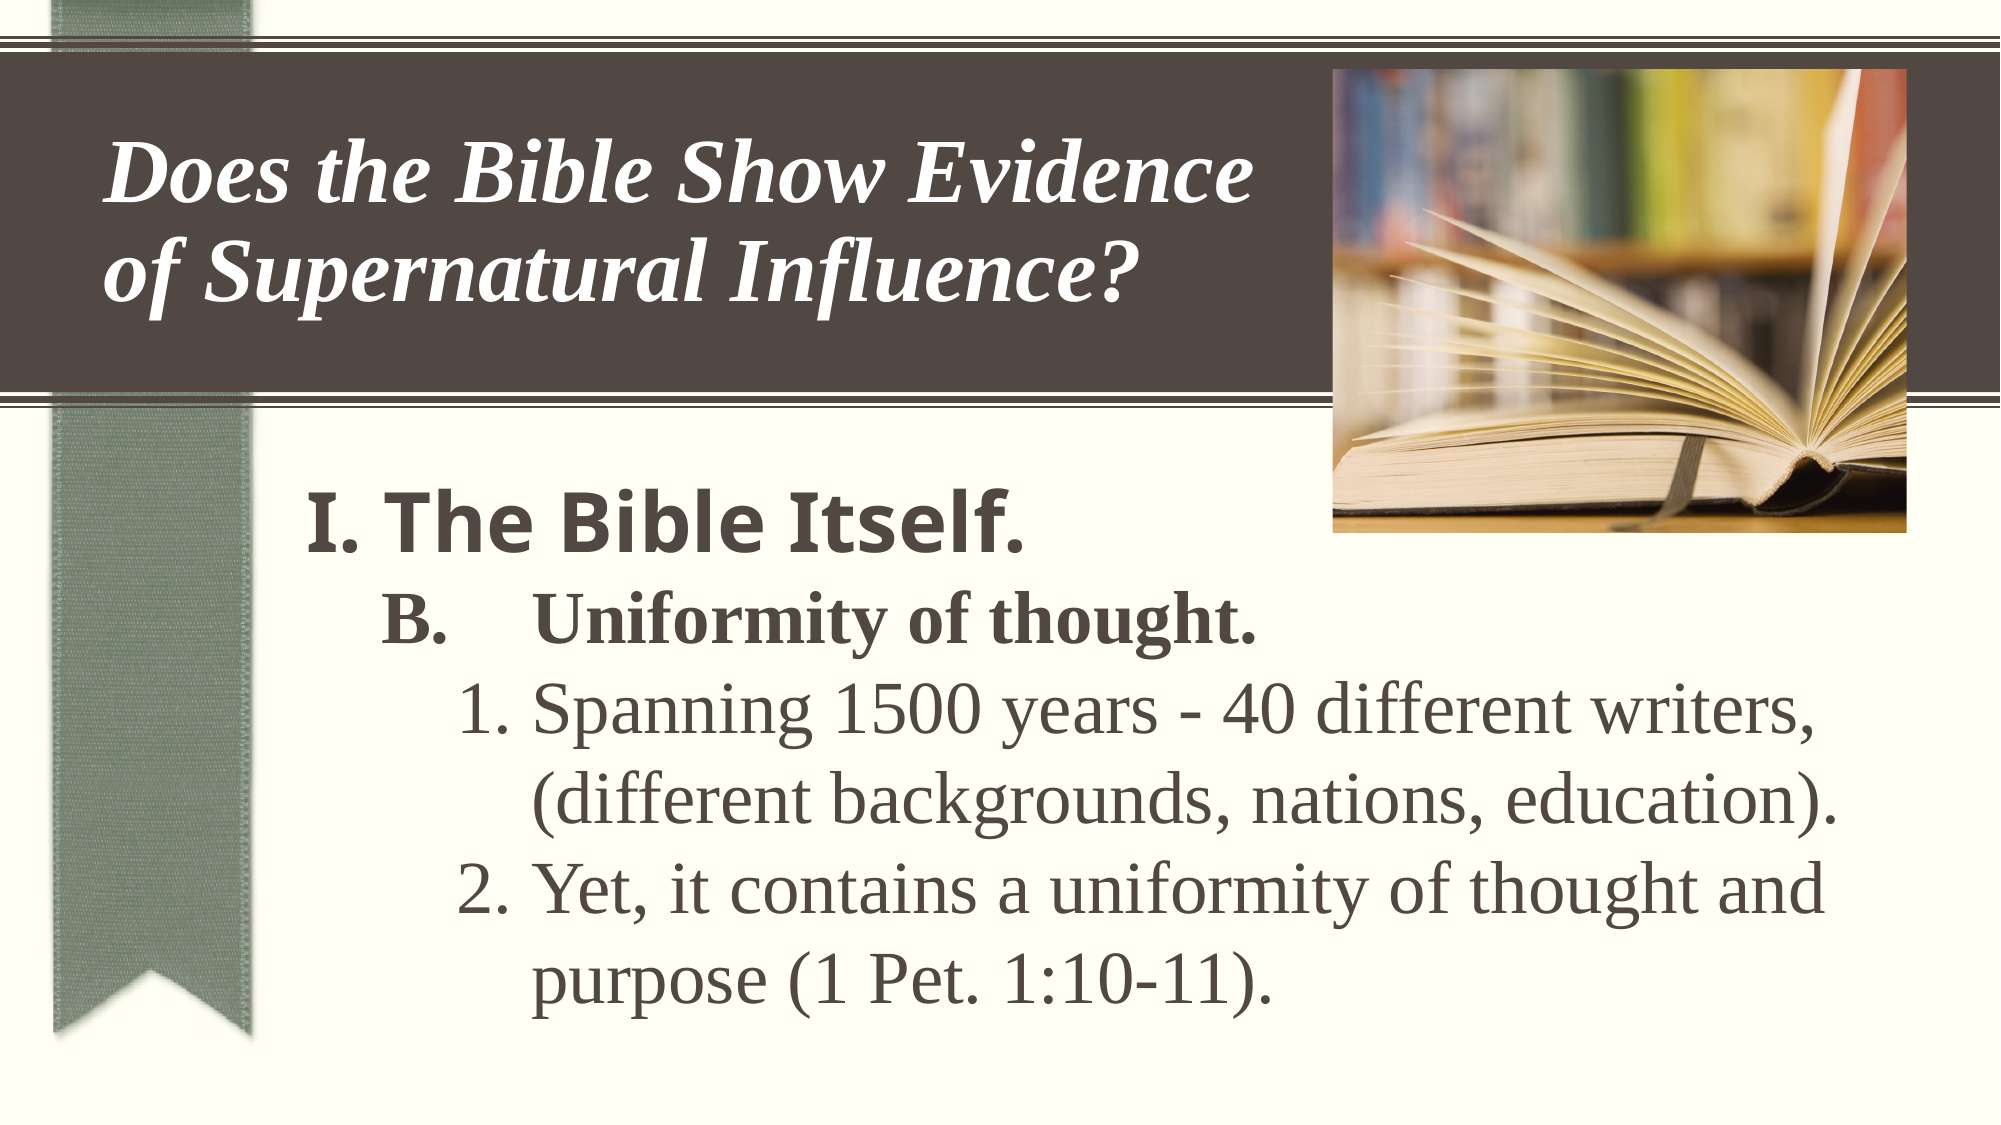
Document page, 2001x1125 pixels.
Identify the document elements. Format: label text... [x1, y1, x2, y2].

title Does the Bible Show Evidence of Supernatural Influence? [103, 103, 1307, 341]
text_box I. The Bible Itself. B. Uniformity of thought. 1. Spanning 1500 years - 40 different writers, (different backgrounds, nations, education). 2. Yet, it contains a uniformity of thought and purpose (1 Pet. 1:10-11). [291, 461, 1864, 1097]
picture [1332, 69, 1907, 533]
